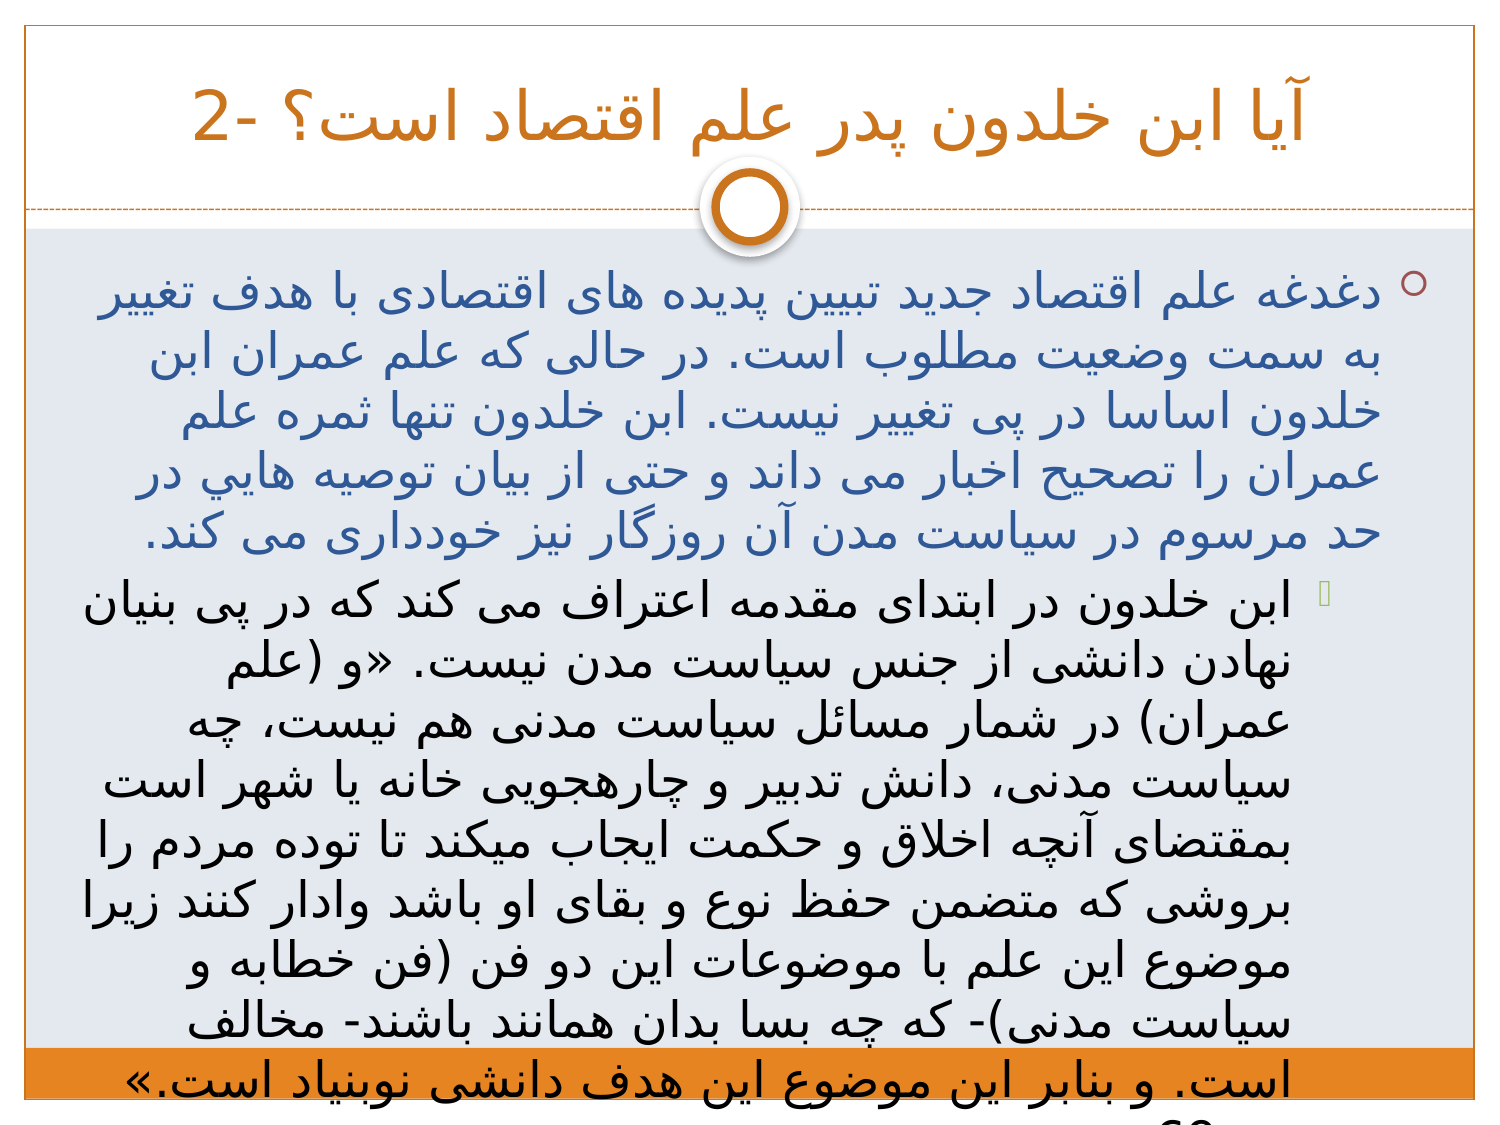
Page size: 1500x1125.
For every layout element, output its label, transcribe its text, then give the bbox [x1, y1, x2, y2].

title آیا ابن خلدون پدر علم اقتصاد است؟ -2 [49, 37, 1450, 163]
list دغدغه علم اقتصاد جدید تبیین پدیده های اقتصادی با هدف تغییر به سمت وضعیت مطلوب است. در حالی که علم عمران ابن خلدون اساسا در پی تغییر نیست. ابن خلدون تنها ثمره علم عمران را تصحیح اخبار می داند و حتی از بيان توصیه هايي در حد مرسوم در سیاست مدن آن روزگار نیز خودداری می کند. ابن خلدون در ابتدای مقدمه اعتراف می کند که در پی بنیان نهادن دانشی از جنس سیاست مدن نیست. «و (علم عمران) در شمار مسائل سياست مدنى هم نيست، چه سياست مدنى، دانش تدبير و چاره‏جويى خانه يا شهر است بمقتضاى آنچه اخلاق و حكمت ايجاب ميكند تا توده مردم را بروشى كه متضمن حفظ نوع و بقاى او باشد وادار كنند زيرا موضوع اين علم با موضوعات اين دو فن (فن خطابه و سیاست مدنی)- كه چه بسا بدان همانند باشند- مخالف است. و بنابر اين موضوع اين هدف دانشى نوبنياد است.» ص 69 [49, 250, 1445, 1001]
